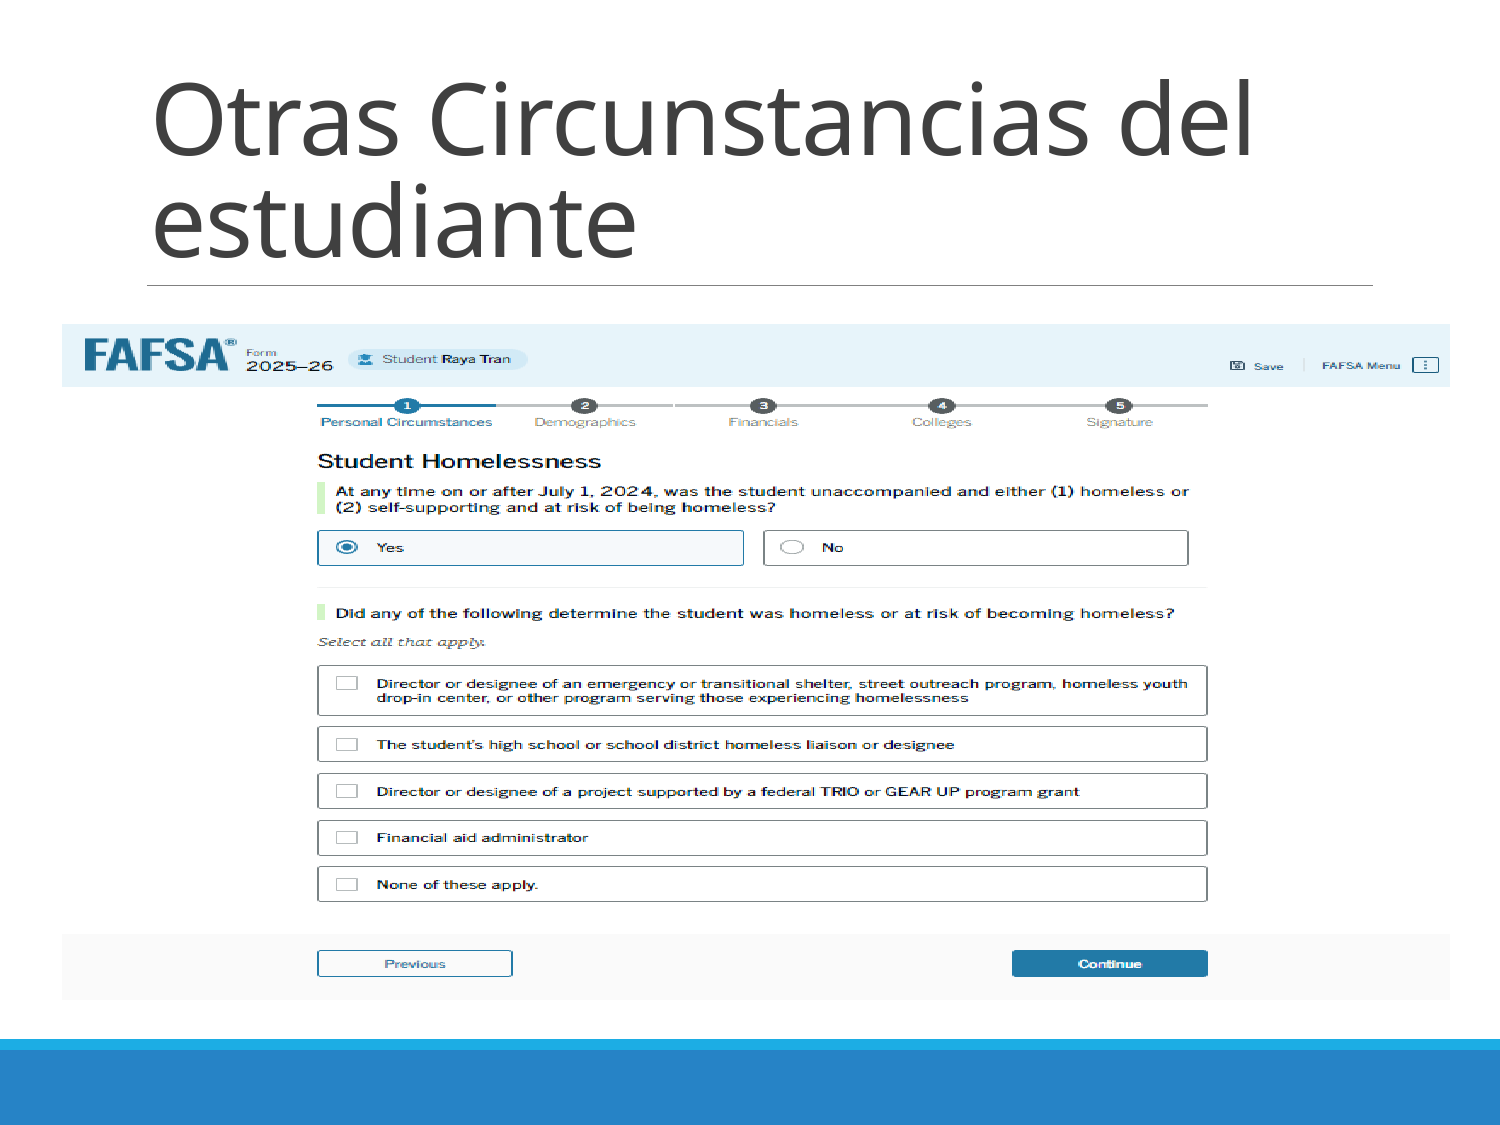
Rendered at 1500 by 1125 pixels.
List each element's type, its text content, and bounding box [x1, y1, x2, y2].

picture [61, 324, 1451, 1001]
title Otras Circunstancias del estudiante [135, 47, 1373, 285]
